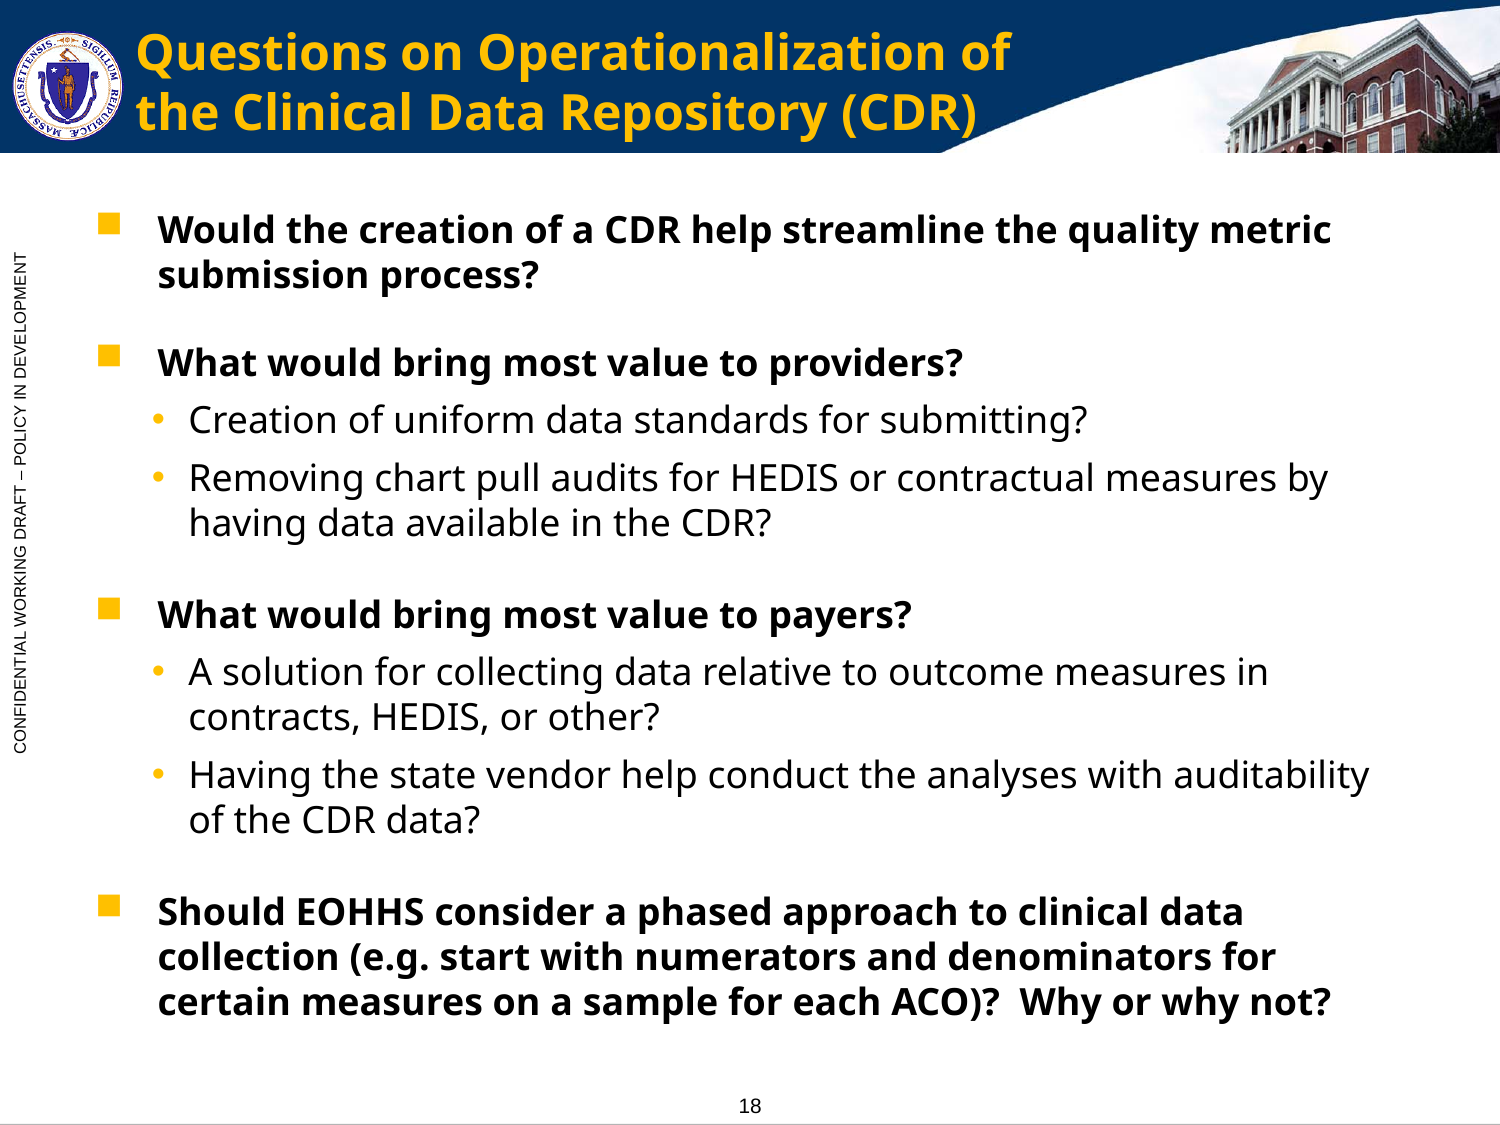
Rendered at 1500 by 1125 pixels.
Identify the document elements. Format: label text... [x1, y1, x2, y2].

picture [0, 0, 1500, 153]
title Questions on Operationalization of the Clinical Data Repository (CDR) [120, 17, 1051, 144]
list Would the creation of a CDR help streamline the quality metric submission process? What would bring most value to providers? Creation of uniform data standards for submitting? Removing chart pull audits for HEDIS or contractual measures by having data available in the CDR? What would bring most value to payers? A solution for collecting data relative to outcome measures in contracts, HEDIS, or other? Having the state vendor help conduct the analyses with auditability of the CDR data? Should EOHHS consider a phased approach to clinical data collection (e.g. start with numerators and denominators for certain measures on a sample for each ACO)? Why or why not? [87, 198, 1413, 1085]
